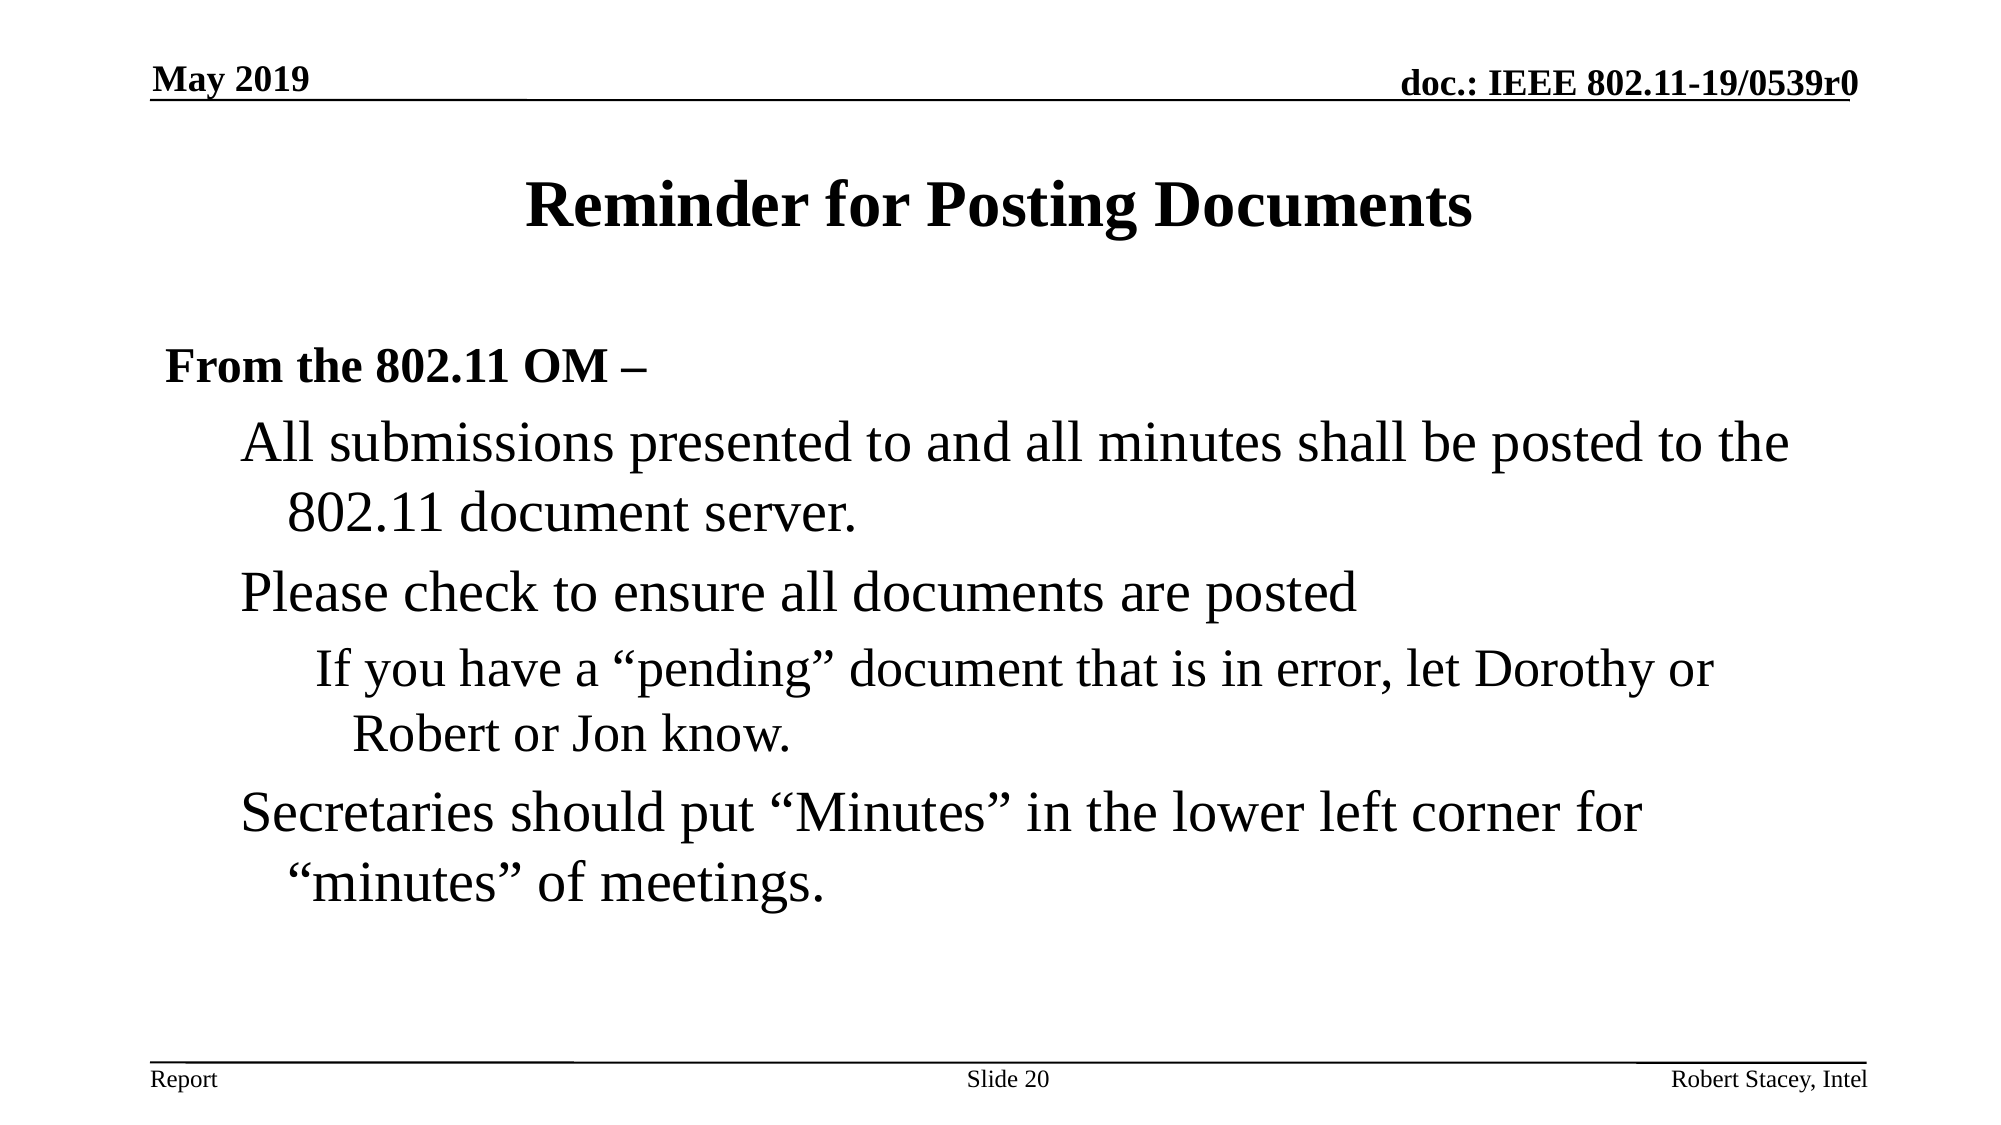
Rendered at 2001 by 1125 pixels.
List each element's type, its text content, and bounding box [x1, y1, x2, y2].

footer Robert Stacey, Intel [1171, 1061, 1869, 1093]
list From the 802.11 OM – All submissions presented to and all minutes shall be posted to the 802.11 document server. Please check to ensure all documents are posted If you have a “pending” document that is in error, let Dorothy or Robert or Jon know. Secretaries should put “Minutes” in the lower left corner for “minutes” of meetings. [149, 324, 1850, 1000]
slide_number Slide 20 [950, 1061, 1067, 1123]
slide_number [152, 54, 563, 100]
title Reminder for Posting Documents [149, 112, 1850, 288]
